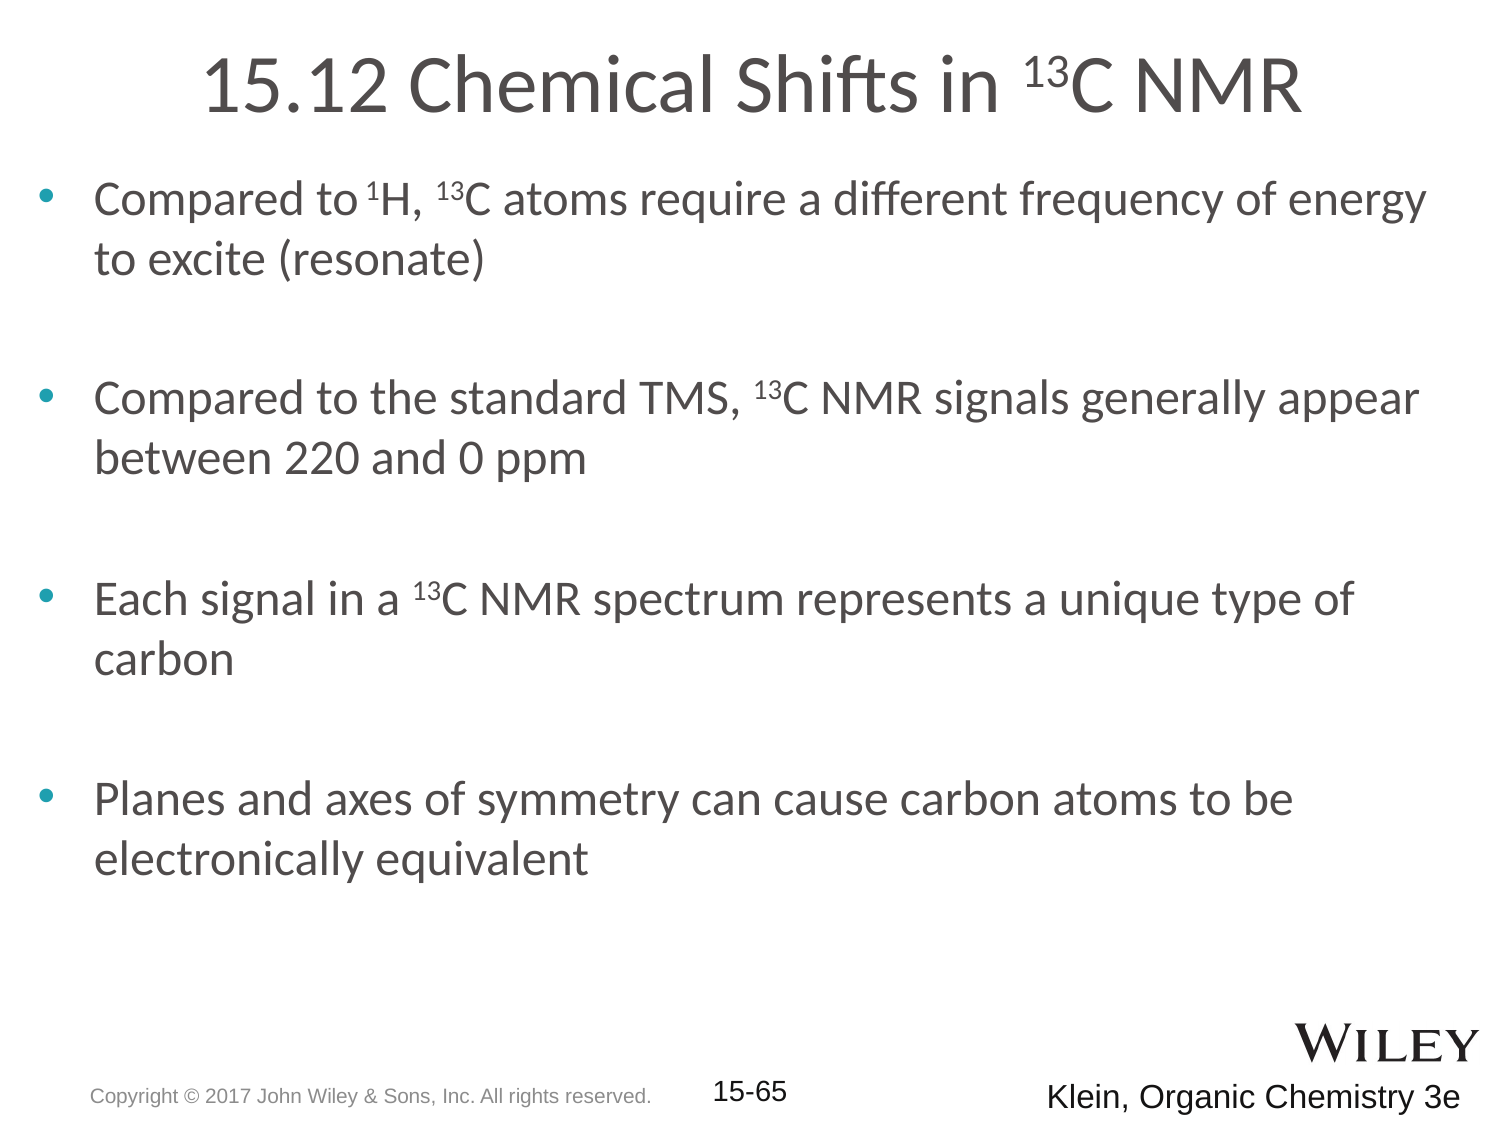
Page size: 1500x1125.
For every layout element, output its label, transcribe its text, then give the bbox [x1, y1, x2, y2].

picture [1292, 1021, 1480, 1065]
slide_number Copyright © 2017 John Wiley & Sons, Inc. All rights reserved. [75, 1065, 636, 1125]
footer Klein, Organic Chemistry 3e [1010, 1065, 1486, 1125]
title 15.12 Chemical Shifts in 13C NMR [8, 2, 1495, 157]
slide_number 15-65 [636, 1065, 864, 1125]
list Compared to 1H, 13C atoms require a different frequency of energy to excite (resonate) Compared to the standard TMS, 13C NMR signals generally appear between 220 and 0 ppm Each signal in a 13C NMR spectrum represents a unique type of carbon Planes and axes of symmetry can cause carbon atoms to be electronically equivalent [22, 157, 1449, 939]
